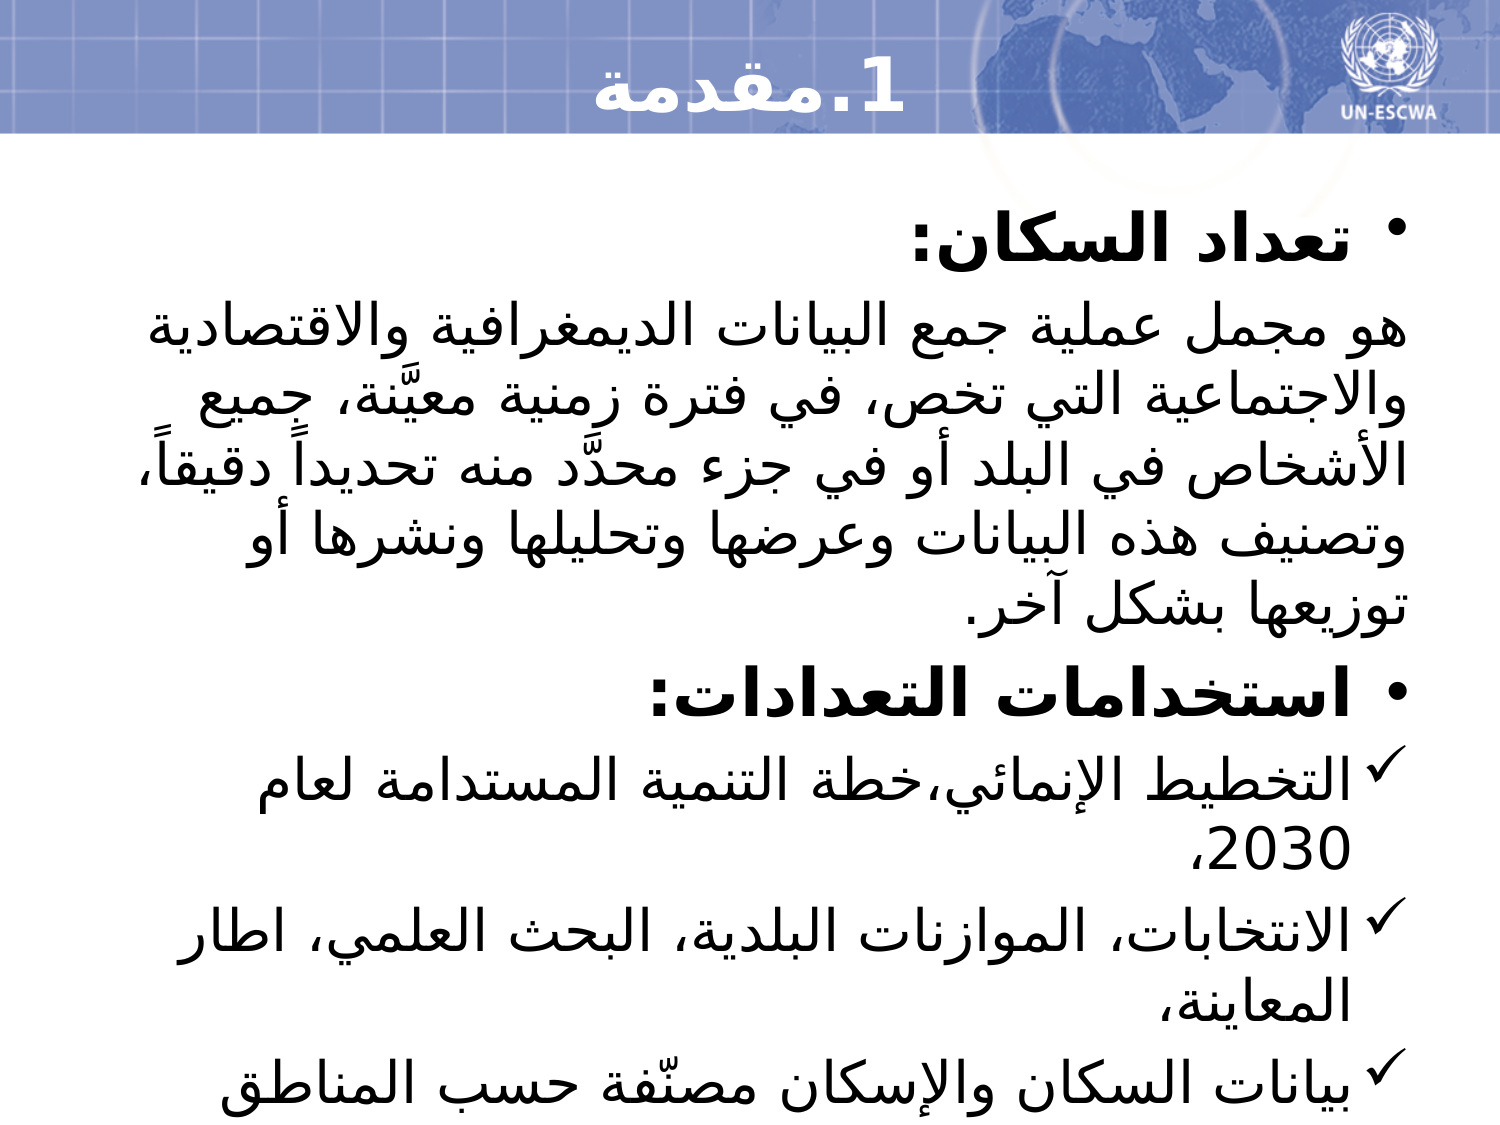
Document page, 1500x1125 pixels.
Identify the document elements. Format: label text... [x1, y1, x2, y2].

title 1.مقدمة [74, 12, 1426, 151]
list تعداد السكان: هو مجمل عملية جمع البيانات الديمغرافية والاقتصادية والاجتماعية التي تخص، في فترة زمنية معيَّنة، جميع الأشخاص في البلد أو في جزء محدَّد منه تحديداً دقيقاً، وتصنيف هذه البيانات وعرضها وتحليلها ونشرها أو توزيعها بشكل آخر. استخدامات التعدادات: التخطيط الإنمائي،خطة التنمية المستدامة لعام 2030، الانتخابات، الموازنات البلدية، البحث العلمي، اطار المعاينة، بيانات السكان والإسكان مصنّفة حسب المناطق الجغرافية الصغيرة والمجموعات السكانية الصغيرة ومختلف الخصائص السكانية مثل الجنس والعمر والتعليم والهجرة والقوى العاملة والإعاقة. (المصدر: مبادئ وتوصيات لتعدادات السكان والمساكن: الأمم المتحدة) [74, 187, 1426, 1088]
picture [0, 0, 1500, 1125]
